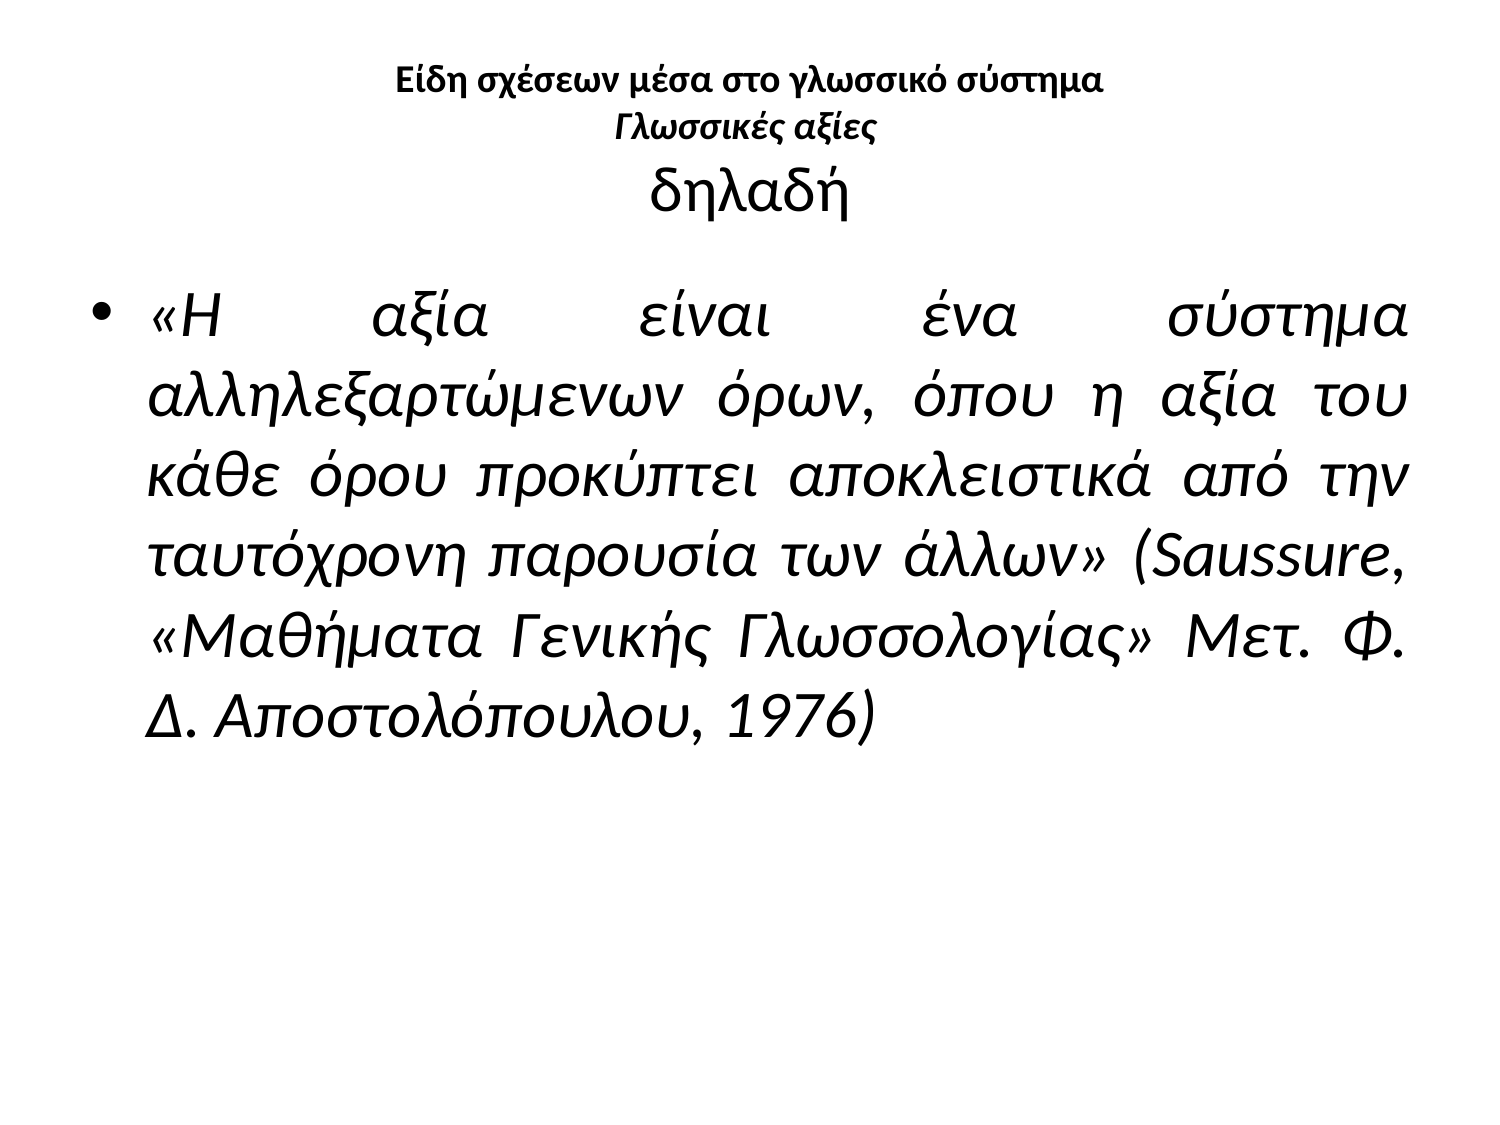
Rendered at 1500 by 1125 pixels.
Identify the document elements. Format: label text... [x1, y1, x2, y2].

title Είδη σχέσεων μέσα στο γλωσσικό σύστημα Γλωσσικές αξίες δηλαδή [75, 45, 1425, 233]
list «Η αξία είναι ένα σύστημα αλληλεξαρτώμενων όρων, όπου η αξία του κάθε όρου προκύπτει αποκλειστικά από την ταυτόχρονη παρουσία των άλλων» (Saussure, «Μαθήματα Γενικής Γλωσσολογίας» Μετ. Φ. Δ. Αποστολόπουλου, 1976) [75, 262, 1425, 1005]
